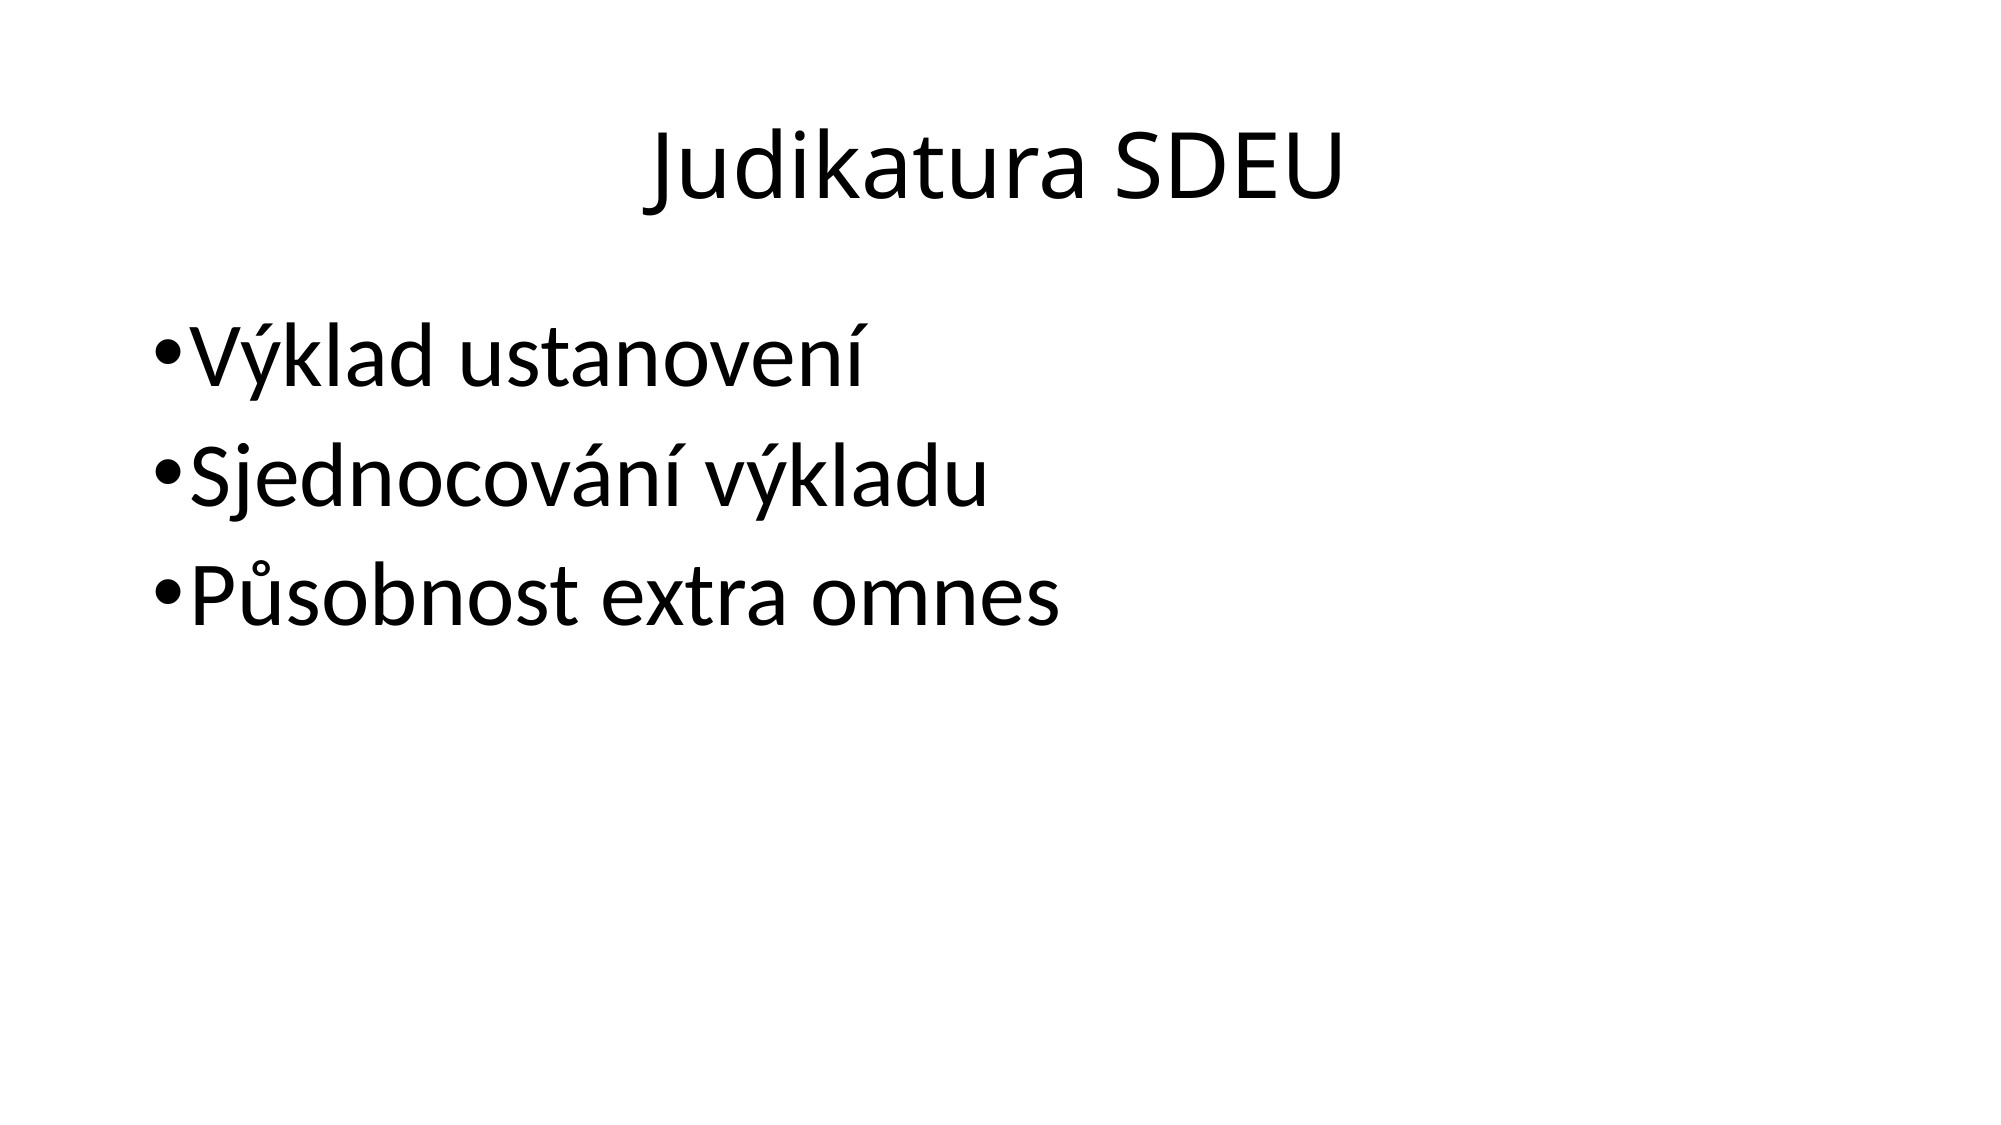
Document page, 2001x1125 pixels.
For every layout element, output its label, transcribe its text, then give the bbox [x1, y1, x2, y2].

title Judikatura SDEU [137, 59, 1863, 278]
list Výklad ustanovení Sjednocování výkladu Působnost extra omnes [137, 299, 1863, 1014]
